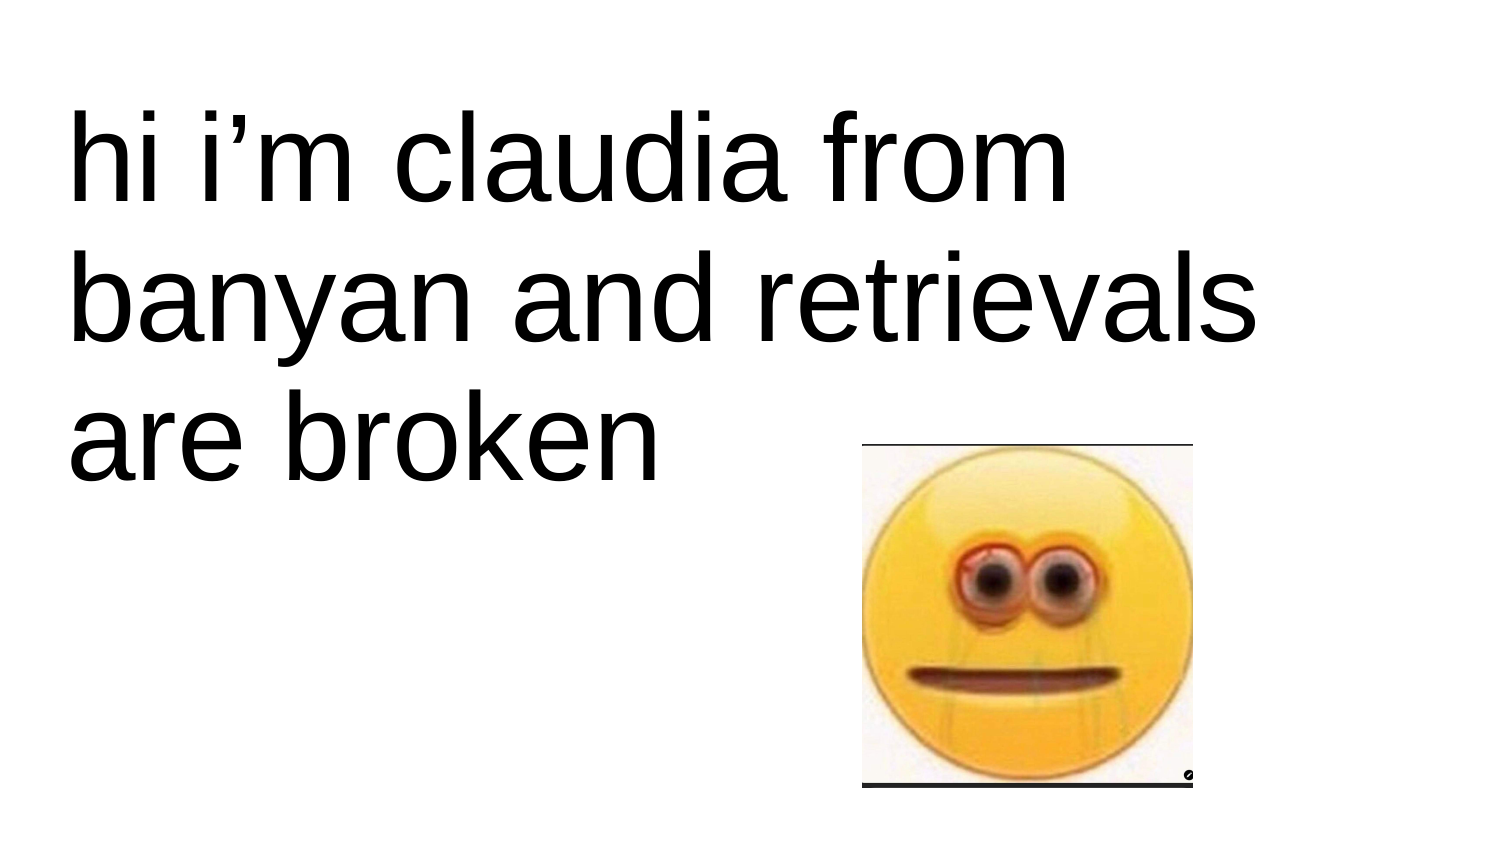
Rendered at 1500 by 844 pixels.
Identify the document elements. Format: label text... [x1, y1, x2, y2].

title hi i’m claudia from banyan and retrievals are broken [51, 72, 1449, 788]
picture [862, 444, 1193, 788]
